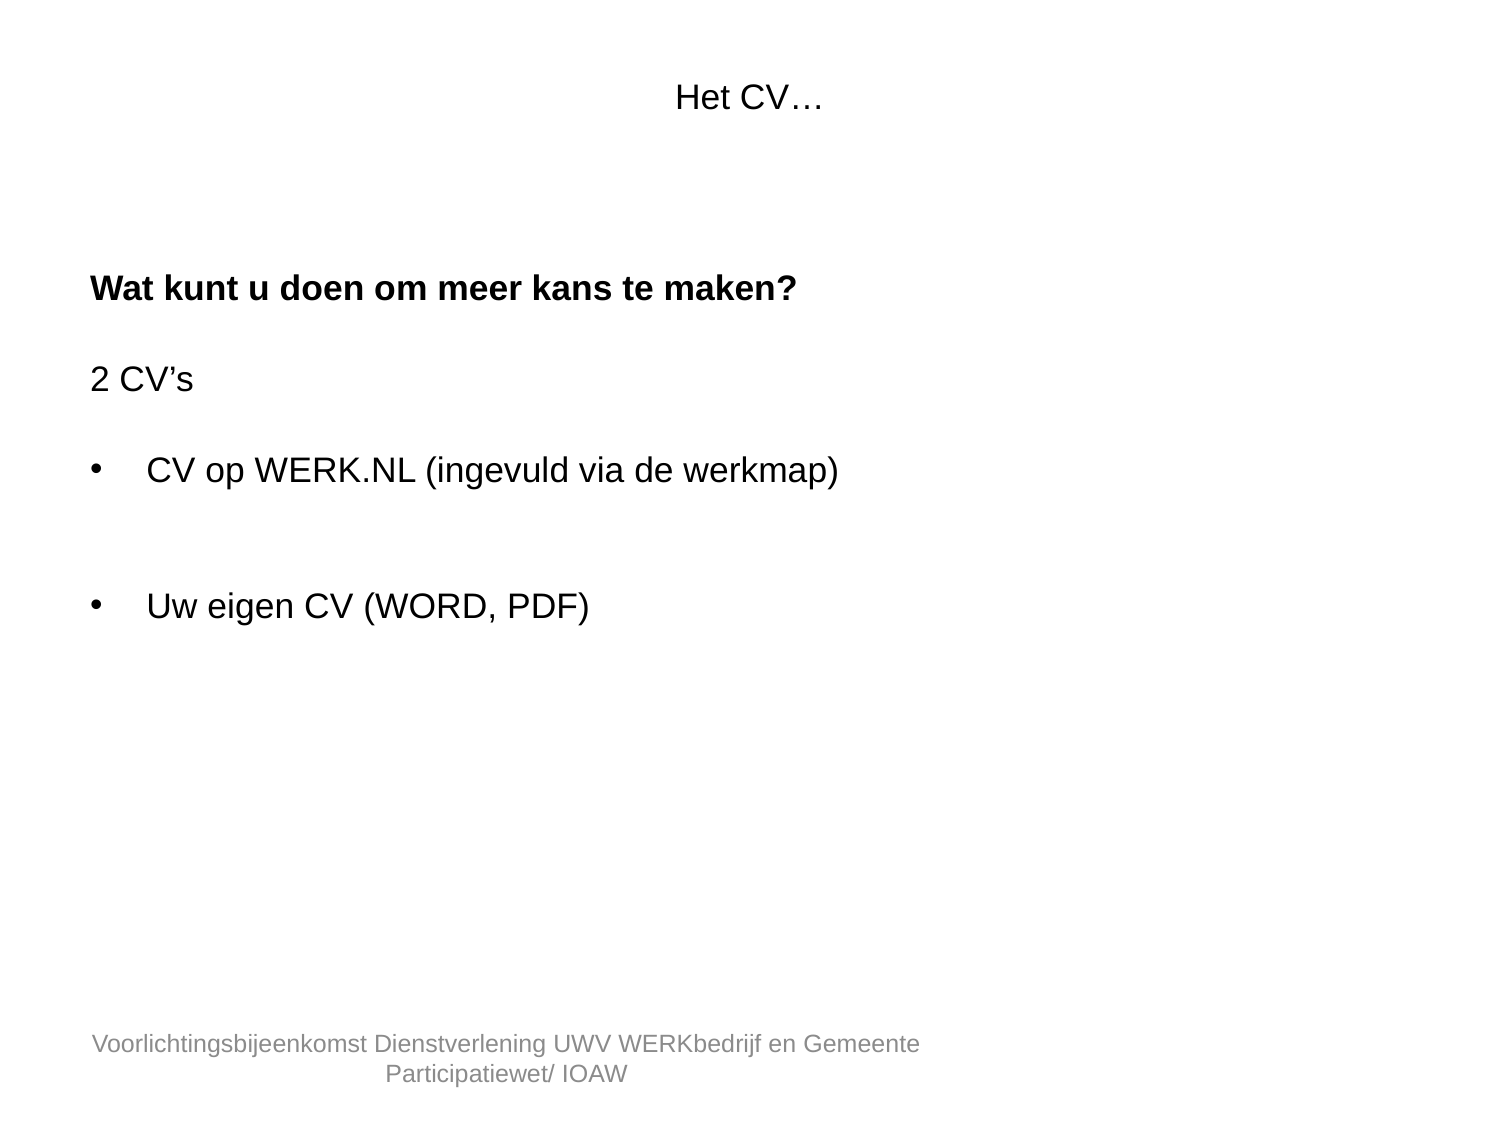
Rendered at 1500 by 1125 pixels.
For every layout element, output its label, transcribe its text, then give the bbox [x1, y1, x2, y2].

footer Voorlichtingsbijeenkomst Dienstverlening UWV WERKbedrijf en Gemeente Participatiewet/ IOAW [63, 1034, 951, 1082]
list Wat kunt u doen om meer kans te maken? 2 CV’s CV op WERK.NL (ingevuld via de werkmap) Uw eigen CV (WORD, PDF) [75, 262, 1425, 1005]
title Het CV… [75, 45, 1425, 233]
